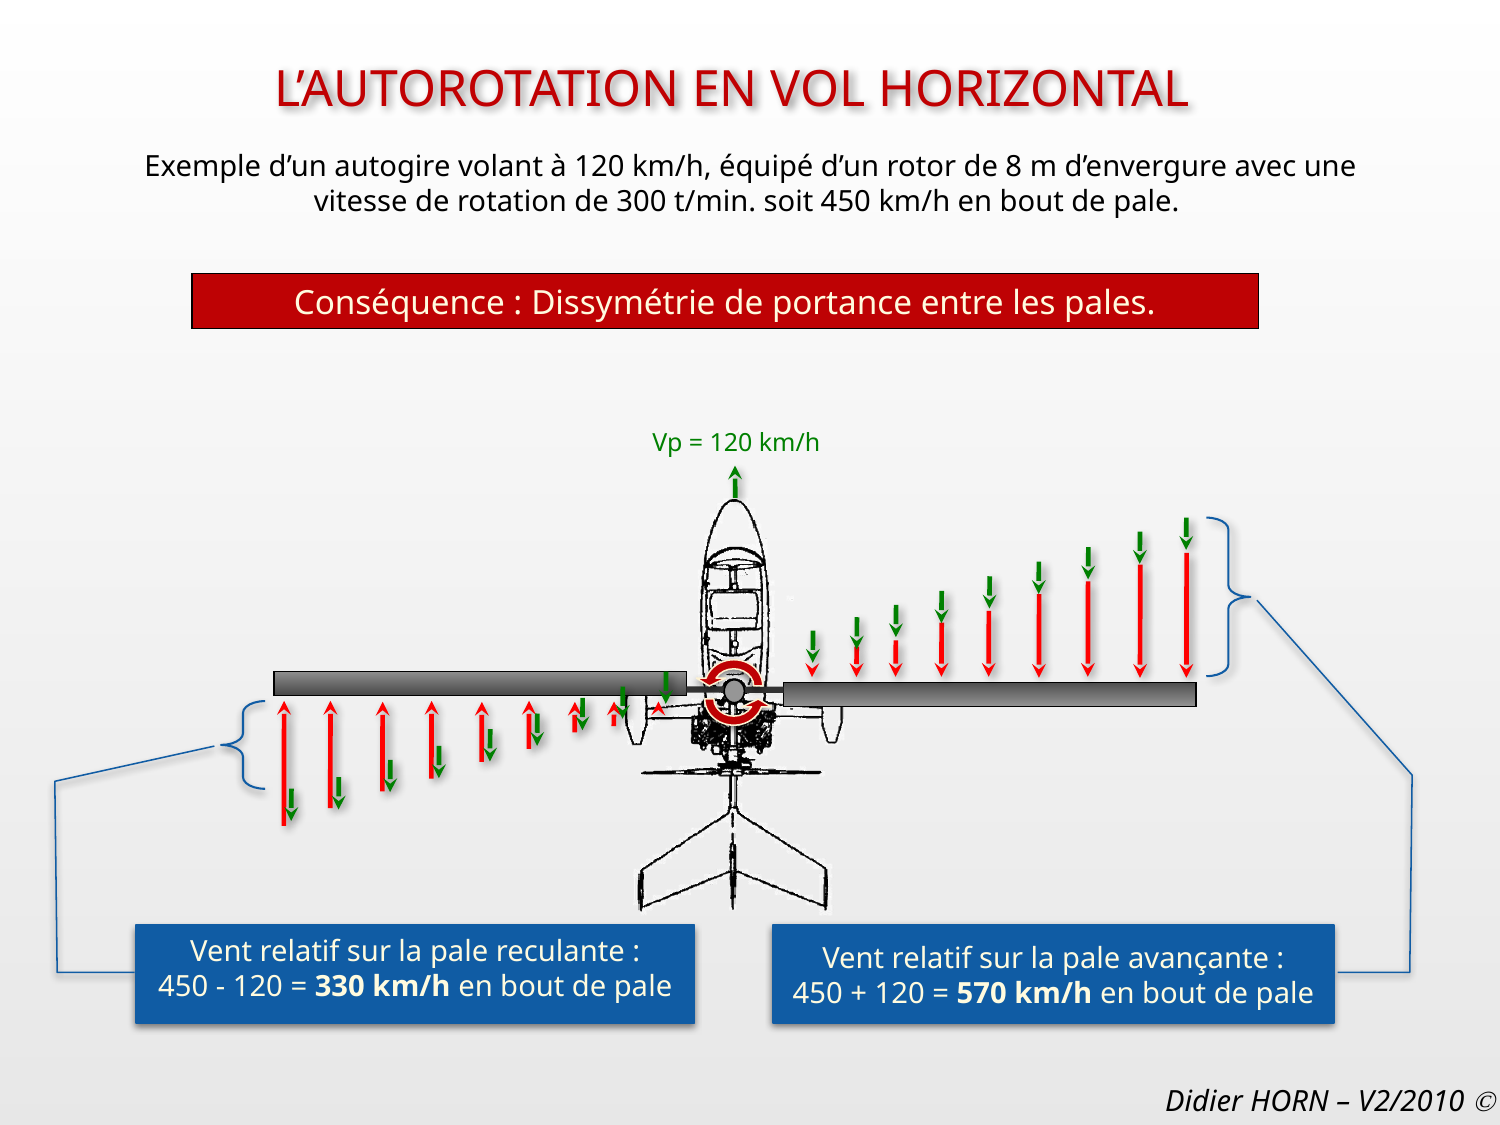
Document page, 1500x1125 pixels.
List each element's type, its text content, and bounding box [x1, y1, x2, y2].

text_box Didier HORN – V2/2010  [1150, 1074, 1500, 1125]
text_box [290, 671, 667, 699]
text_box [772, 517, 1335, 1024]
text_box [135, 700, 695, 1024]
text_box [625, 418, 848, 499]
text_box L’AUTOROTATION EN VOL HORIZONTAL [78, 45, 1387, 128]
text_box Conséquence : Dissymétrie de portance entre les pales. [192, 273, 1259, 329]
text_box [701, 745, 766, 926]
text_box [273, 491, 1197, 699]
text_box Exemple d’un autogire volant à 120 km/h, équipé d’un rotor de 8 m d’envergure avec une vitesse de rotation de 300 t/min. soit 450 km/h en bout de pale. [96, 139, 1406, 225]
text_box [694, 649, 766, 736]
